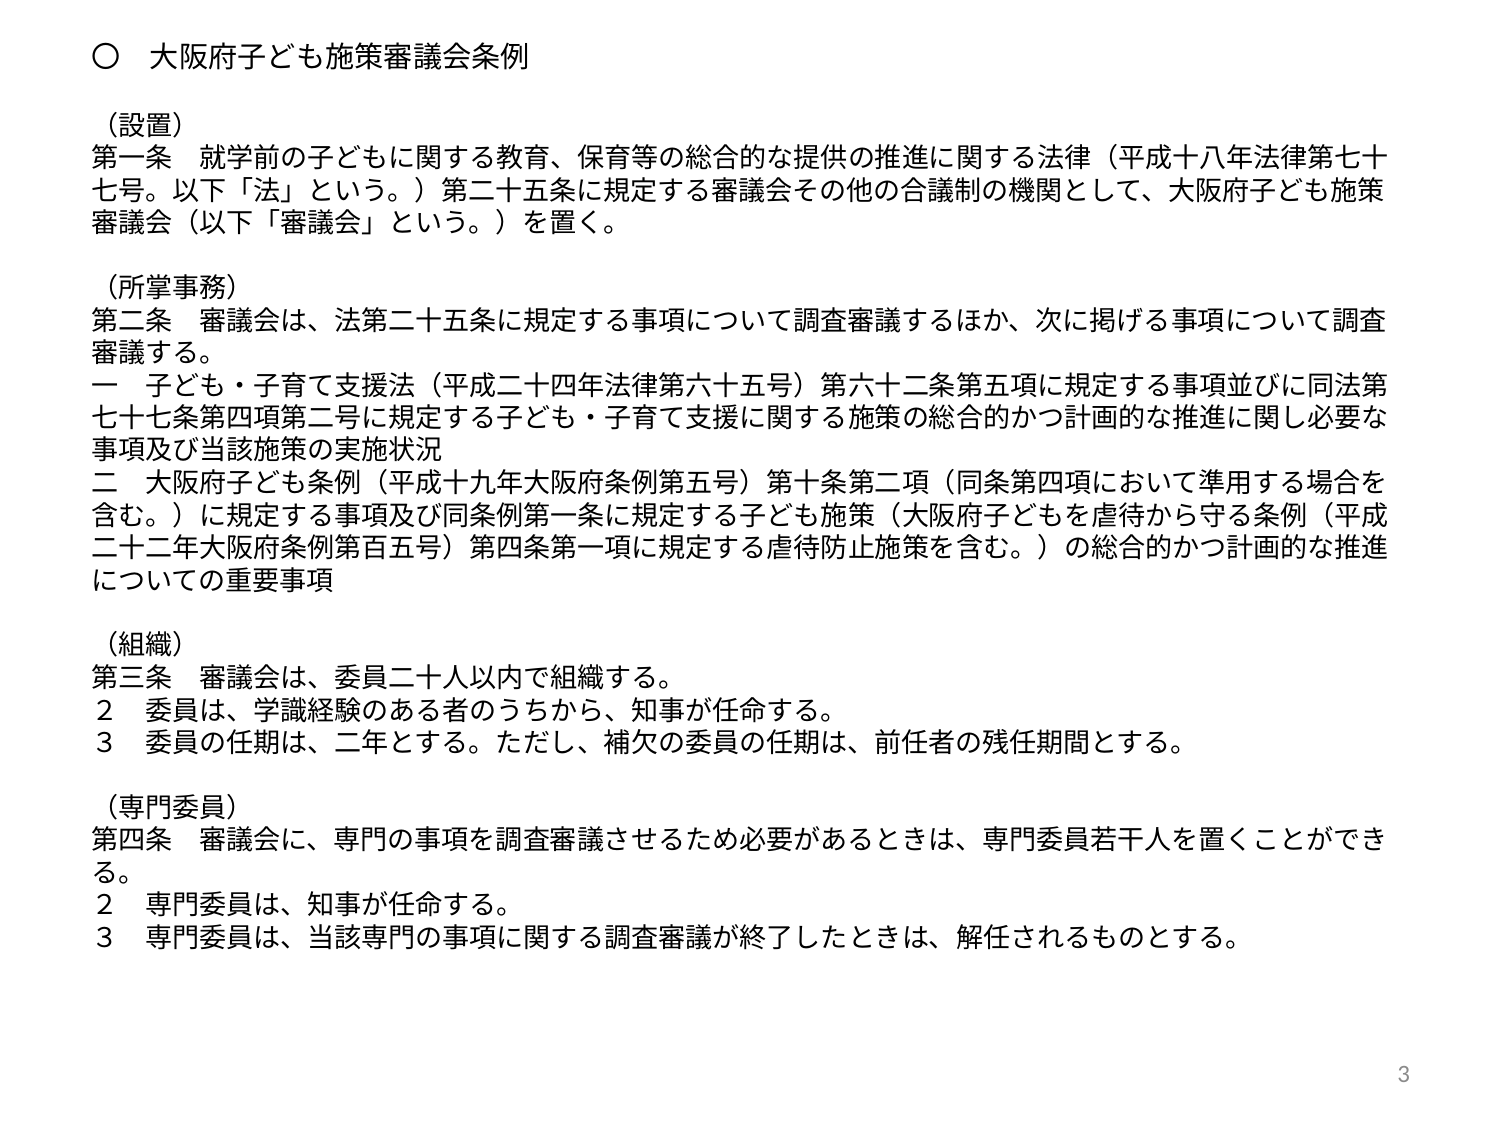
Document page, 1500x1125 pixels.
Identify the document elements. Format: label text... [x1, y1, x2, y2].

slide_number 3 [1074, 1042, 1425, 1103]
text_box 〇 大阪府子ども施策審議会条例 （設置） 第一条 就学前の子どもに関する教育、保育等の総合的な提供の推進に関する法律（平成十八年法律第七十七号。以下「法」という。）第二十五条に規定する審議会その他の合議制の機関として、大阪府子ども施策審議会（以下「審議会」という。）を置く。 （所掌事務） 第二条 審議会は、法第二十五条に規定する事項について調査審議するほか、次に掲げる事項について調査審議する。 一 子ども・子育て支援法（平成二十四年法律第六十五号）第六十二条第五項に規定する事項並びに同法第七十七条第四項第二号に規定する子ども・子育て支援に関する施策の総合的かつ計画的な推進に関し必要な事項及び当該施策の実施状況 二 大阪府子ども条例（平成十九年大阪府条例第五号）第十条第二項（同条第四項において準用する場合を含む。）に規定する事項及び同条例第一条に規定する子ども施策（大阪府子どもを虐待から守る条例（平成二十二年大阪府条例第百五号）第四条第一項に規定する虐待防止施策を含む。）の総合的かつ計画的な推進についての重要事項 （組織） 第三条 審議会は、委員二十人以内で組織する。 ２ 委員は、学識経験のある者のうちから、知事が任命する。 ３ 委員の任期は、二年とする。ただし、補欠の委員の任期は、前任者の残任期間とする。 （専門委員） 第四条 審議会に、専門の事項を調査審議させるため必要があるときは、専門委員若干人を置くことができる。 ２ 専門委員は、知事が任命する。 ３ 専門委員は、当該専門の事項に関する調査審議が終了したときは、解任されるものとする。 [76, 30, 1424, 993]
